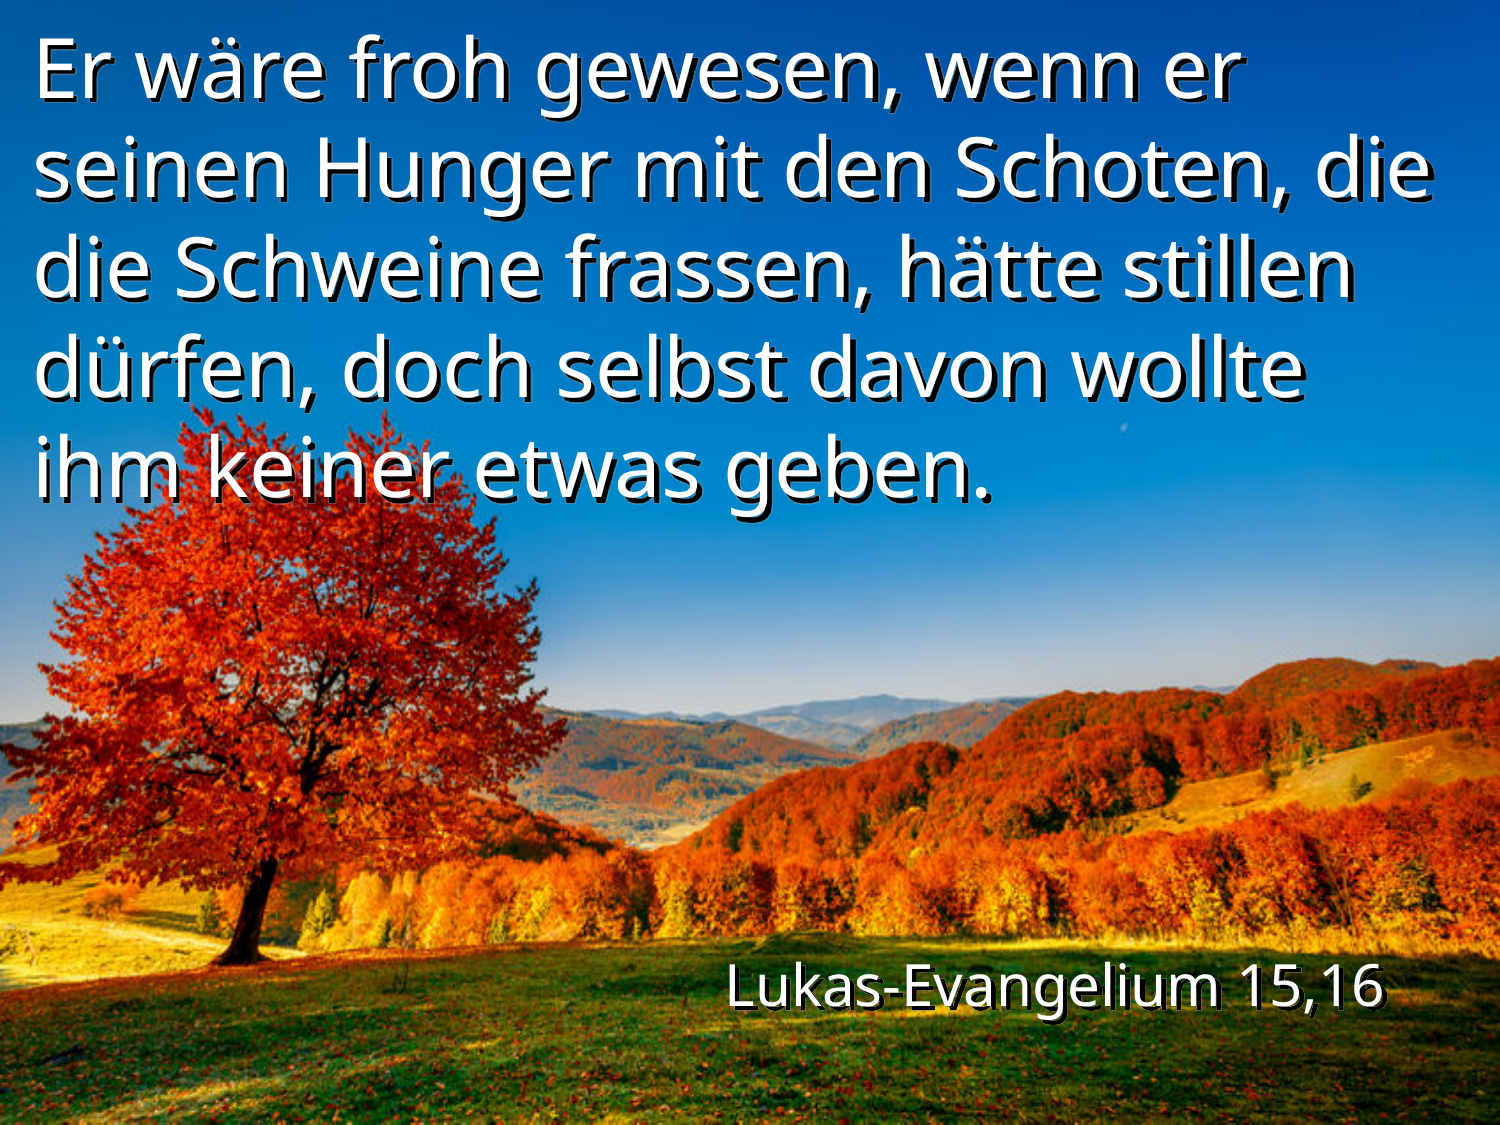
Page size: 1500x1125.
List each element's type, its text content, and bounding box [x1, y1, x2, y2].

picture [0, 0, 1500, 411]
text_box Lukas-Evangelium 15,16 [230, 940, 1400, 1026]
text_box Er wäre froh gewesen, wenn er seinen Hunger mit den Schoten, die die Schweine frassen, hätte stillen dürfen, doch selbst davon wollte ihm keiner etwas geben. [17, 7, 1489, 522]
picture [0, 440, 1500, 1125]
